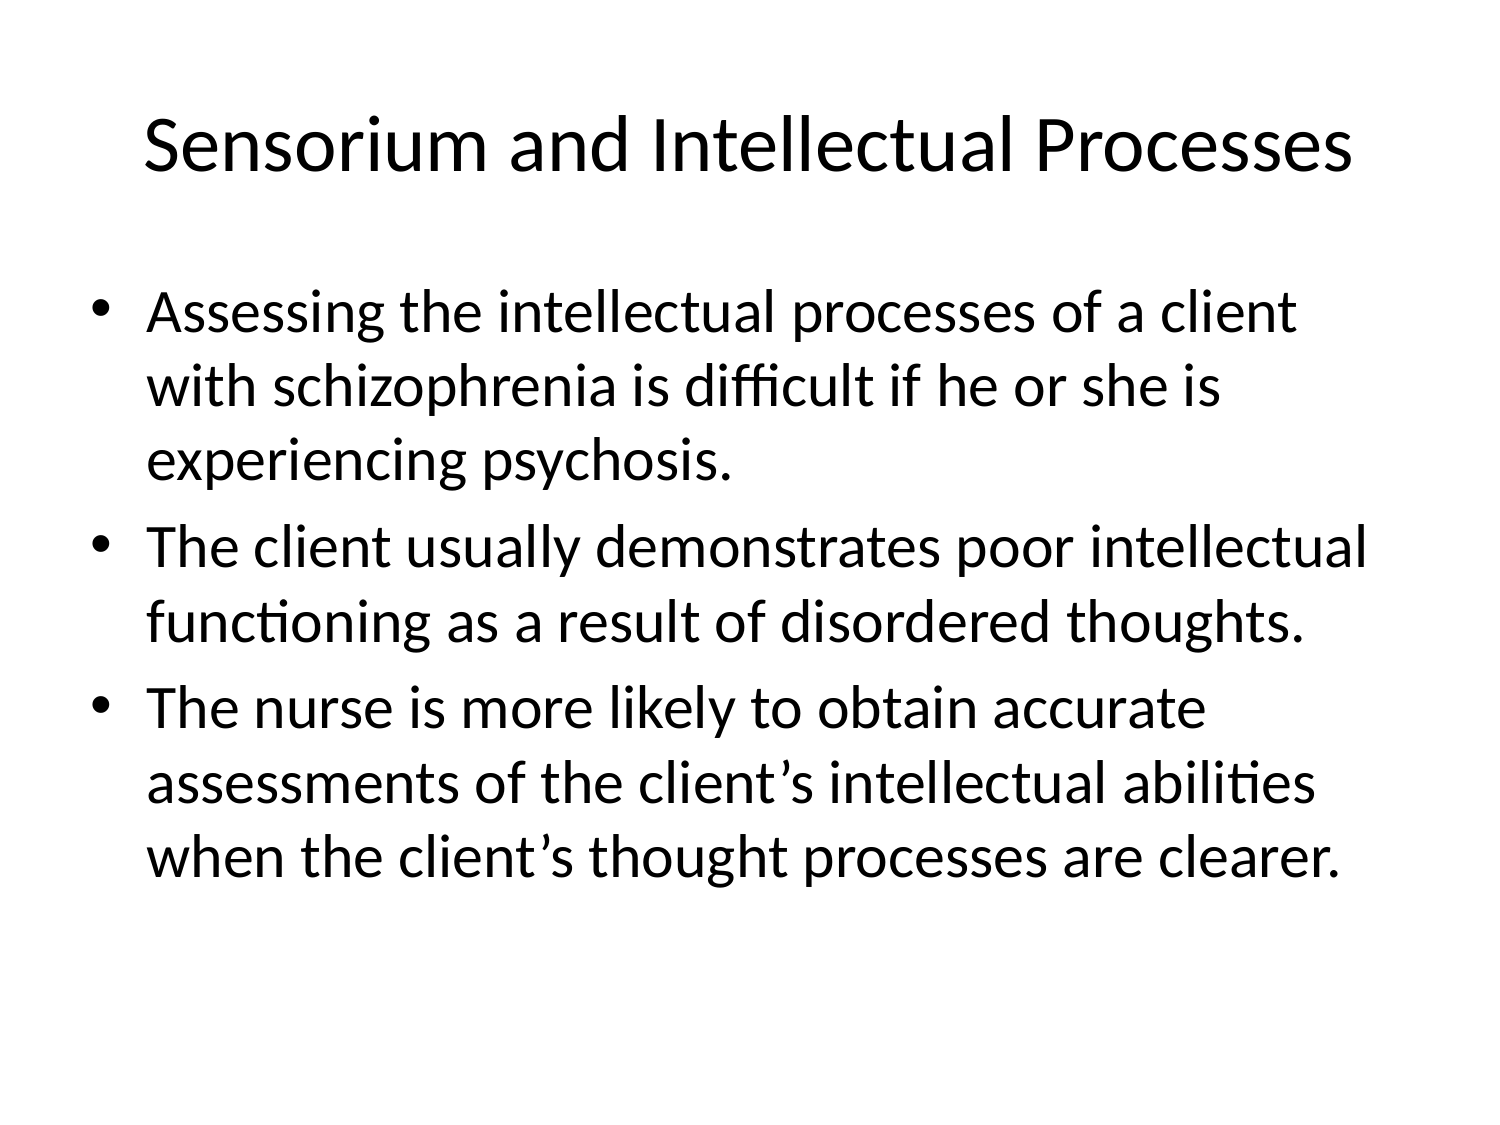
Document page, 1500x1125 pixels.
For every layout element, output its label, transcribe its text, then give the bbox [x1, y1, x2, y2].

list Assessing the intellectual processes of a client with schizophrenia is difficult if he or she is experiencing psychosis. The client usually demonstrates poor intellectual functioning as a result of disordered thoughts. The nurse is more likely to obtain accurate assessments of the client’s intellectual abilities when the client’s thought processes are clearer. [75, 262, 1425, 1005]
title Sensorium and Intellectual Processes [75, 45, 1425, 233]
